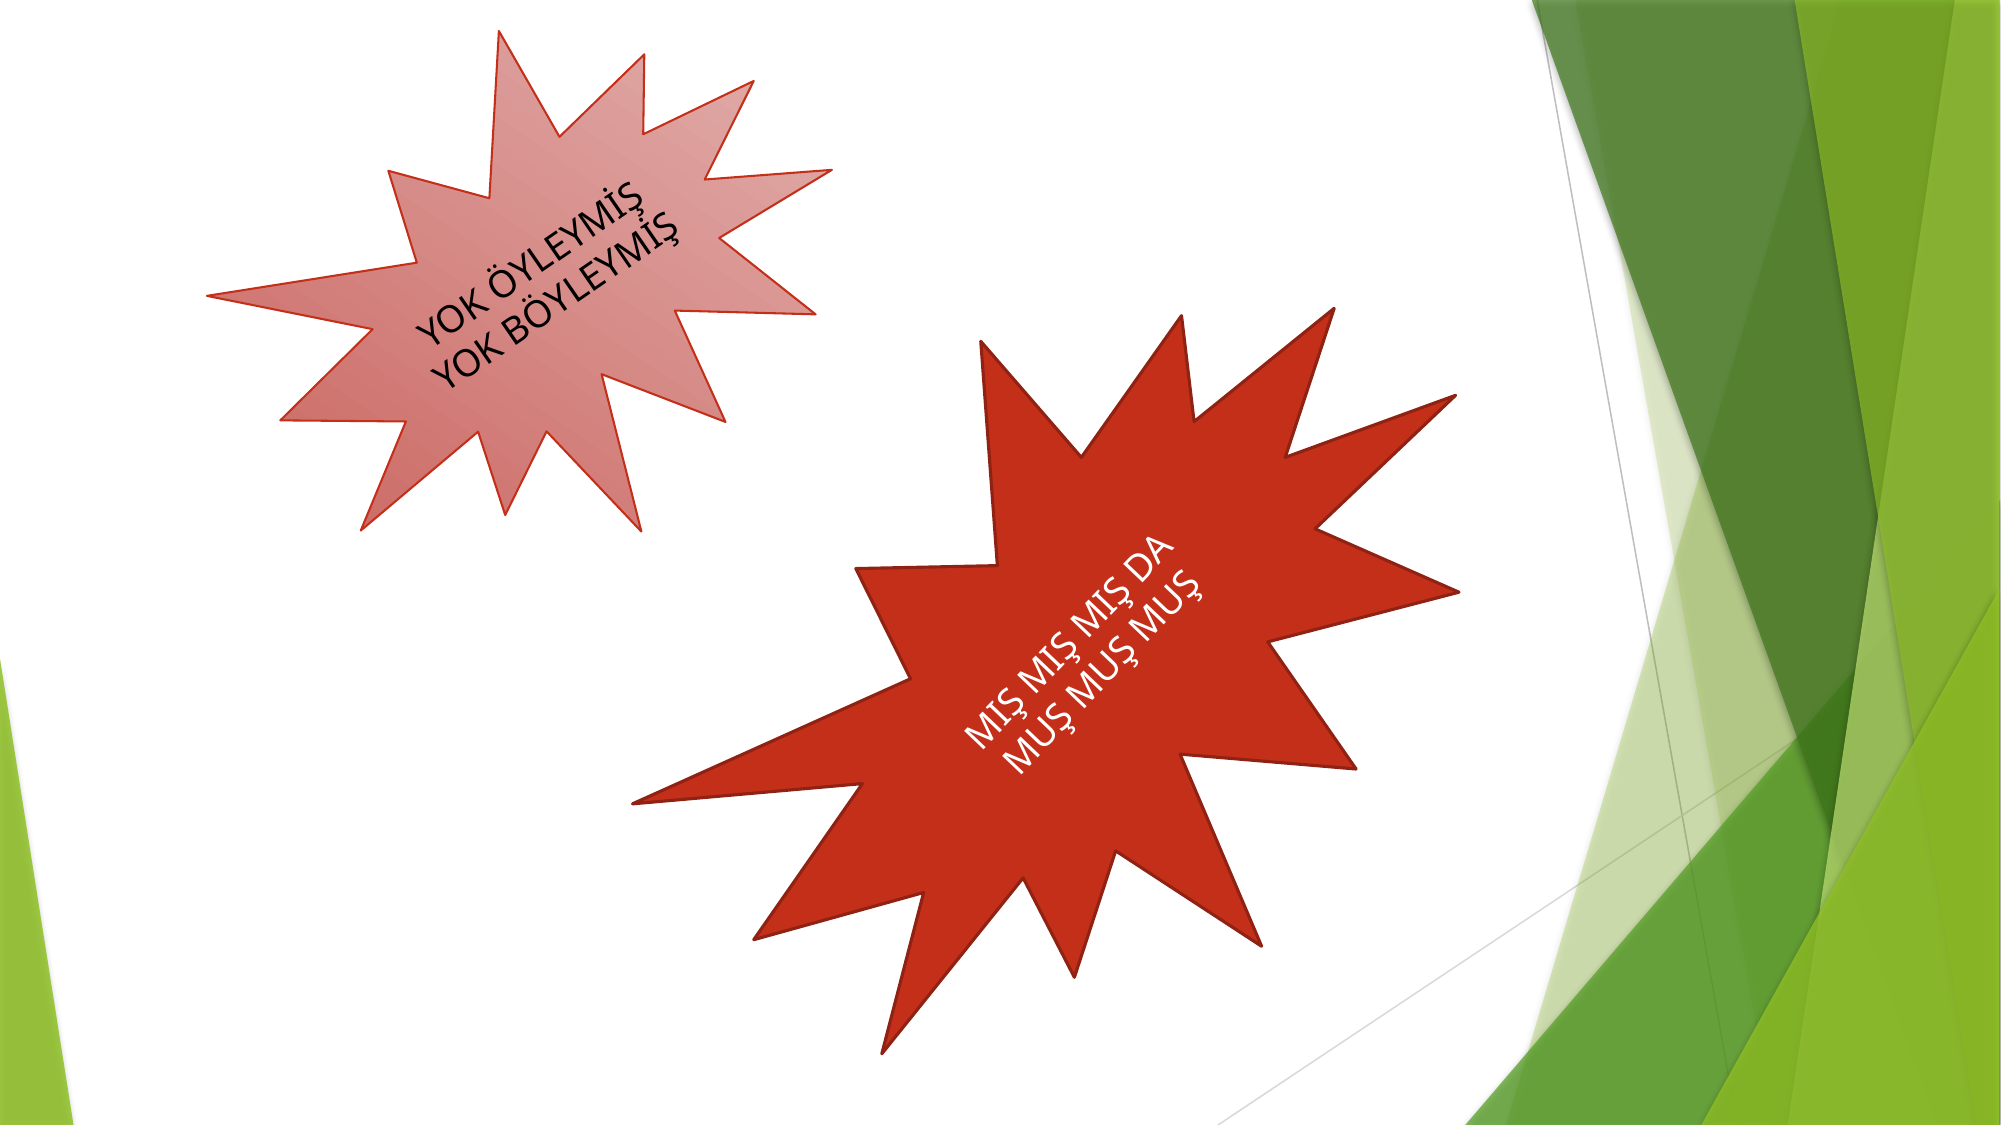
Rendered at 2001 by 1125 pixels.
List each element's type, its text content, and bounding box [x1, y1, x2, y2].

text_box YOK ÖYLEYMİŞ YOK BÖYLEYMİŞ [205, 29, 833, 533]
text_box MIŞ MIŞ MIŞ DA MUŞ MUŞ MUŞ [630, 307, 1461, 1056]
